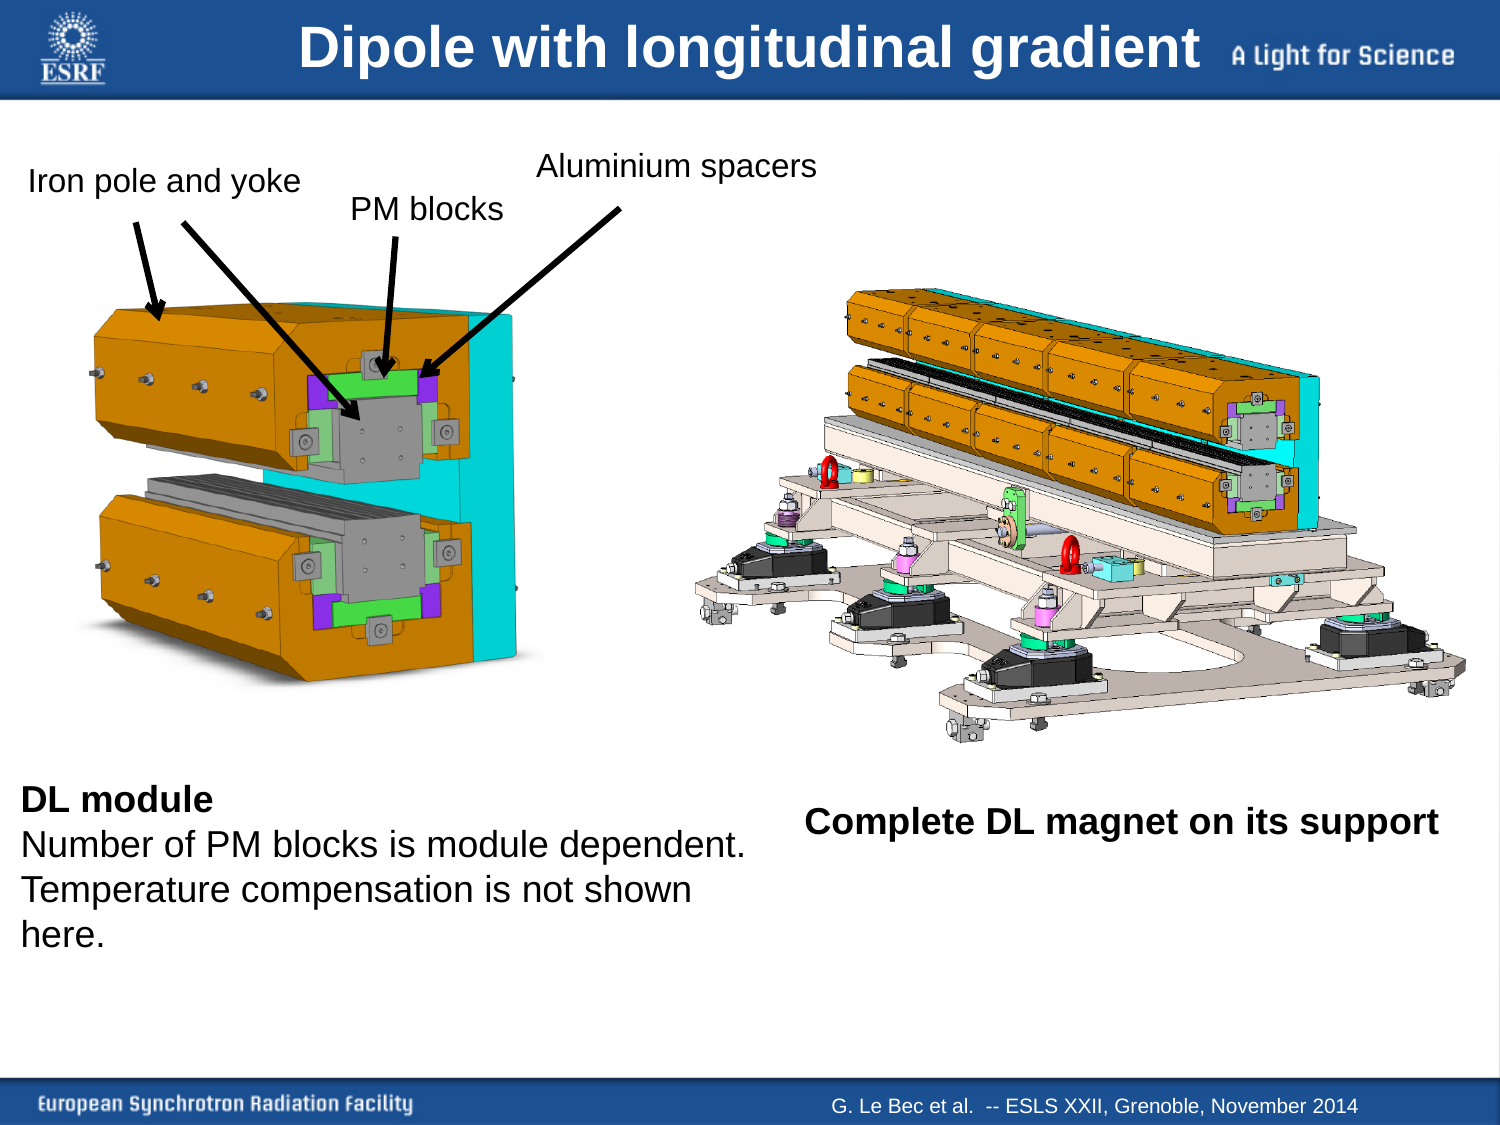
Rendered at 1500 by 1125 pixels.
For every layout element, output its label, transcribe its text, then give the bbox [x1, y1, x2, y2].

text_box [135, 221, 160, 322]
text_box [418, 207, 621, 379]
footer G. Le Bec et al. -- ESLS XXII, Grenoble, November 2014 [689, 1084, 1374, 1123]
picture [0, 0, 1500, 1125]
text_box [182, 221, 361, 421]
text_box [383, 236, 396, 379]
text_box DL module Number of PM blocks is module dependent. Temperature compensation is not shown here. [5, 767, 786, 998]
text_box Complete DL magnet on its support [785, 789, 1459, 849]
title Dipole with longitudinal gradient [74, 0, 1426, 114]
text_box PM blocks [335, 179, 519, 235]
text_box Aluminium spacers [521, 137, 833, 192]
text_box Iron pole and yoke [12, 151, 317, 206]
